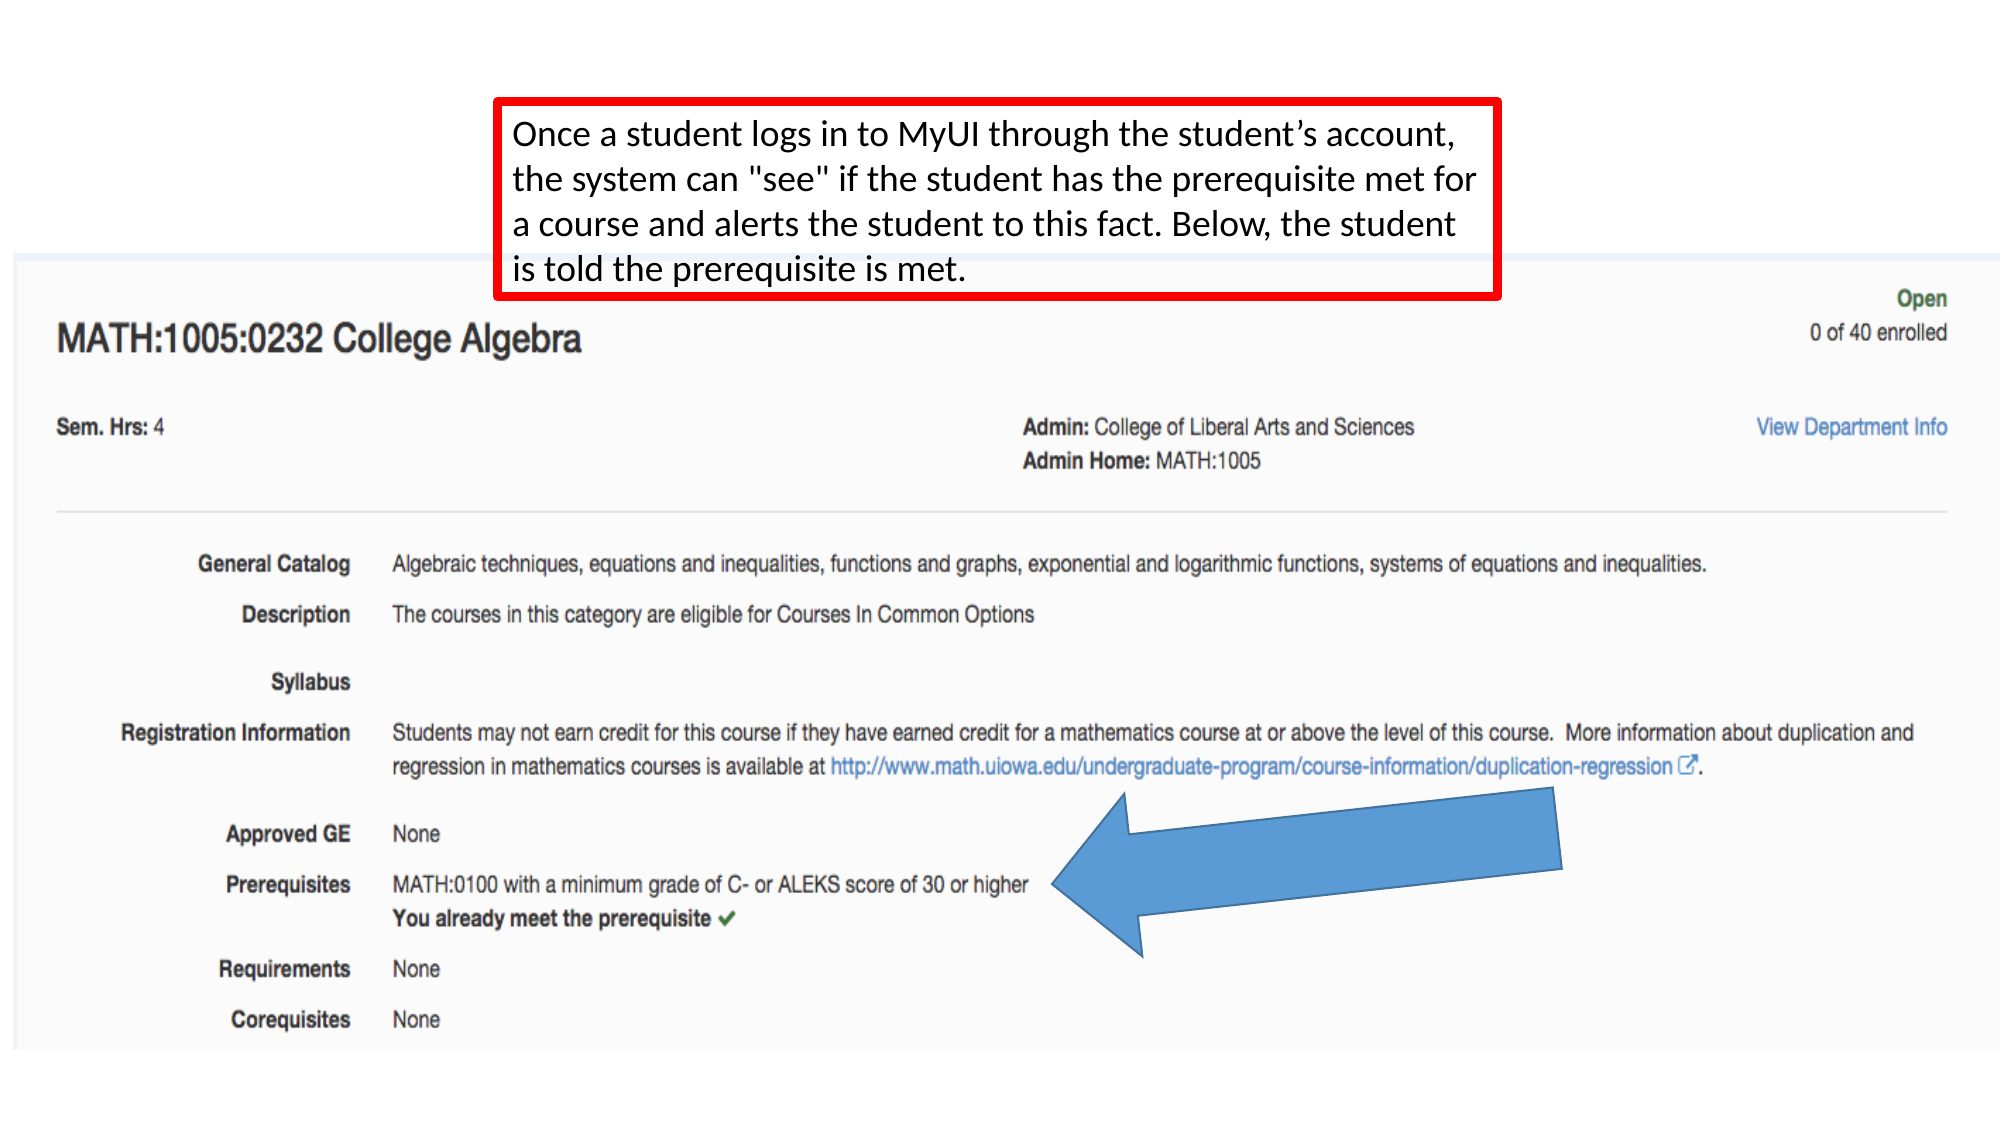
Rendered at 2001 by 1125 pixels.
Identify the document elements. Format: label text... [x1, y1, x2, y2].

text_box Once a student logs in to MyUI through the student’s account, the system can "see" if the student has the prerequisite met for a course and alerts the student to this fact. Below, the student is told the prerequisite is met. [497, 101, 1498, 253]
picture [13, 253, 2000, 1050]
